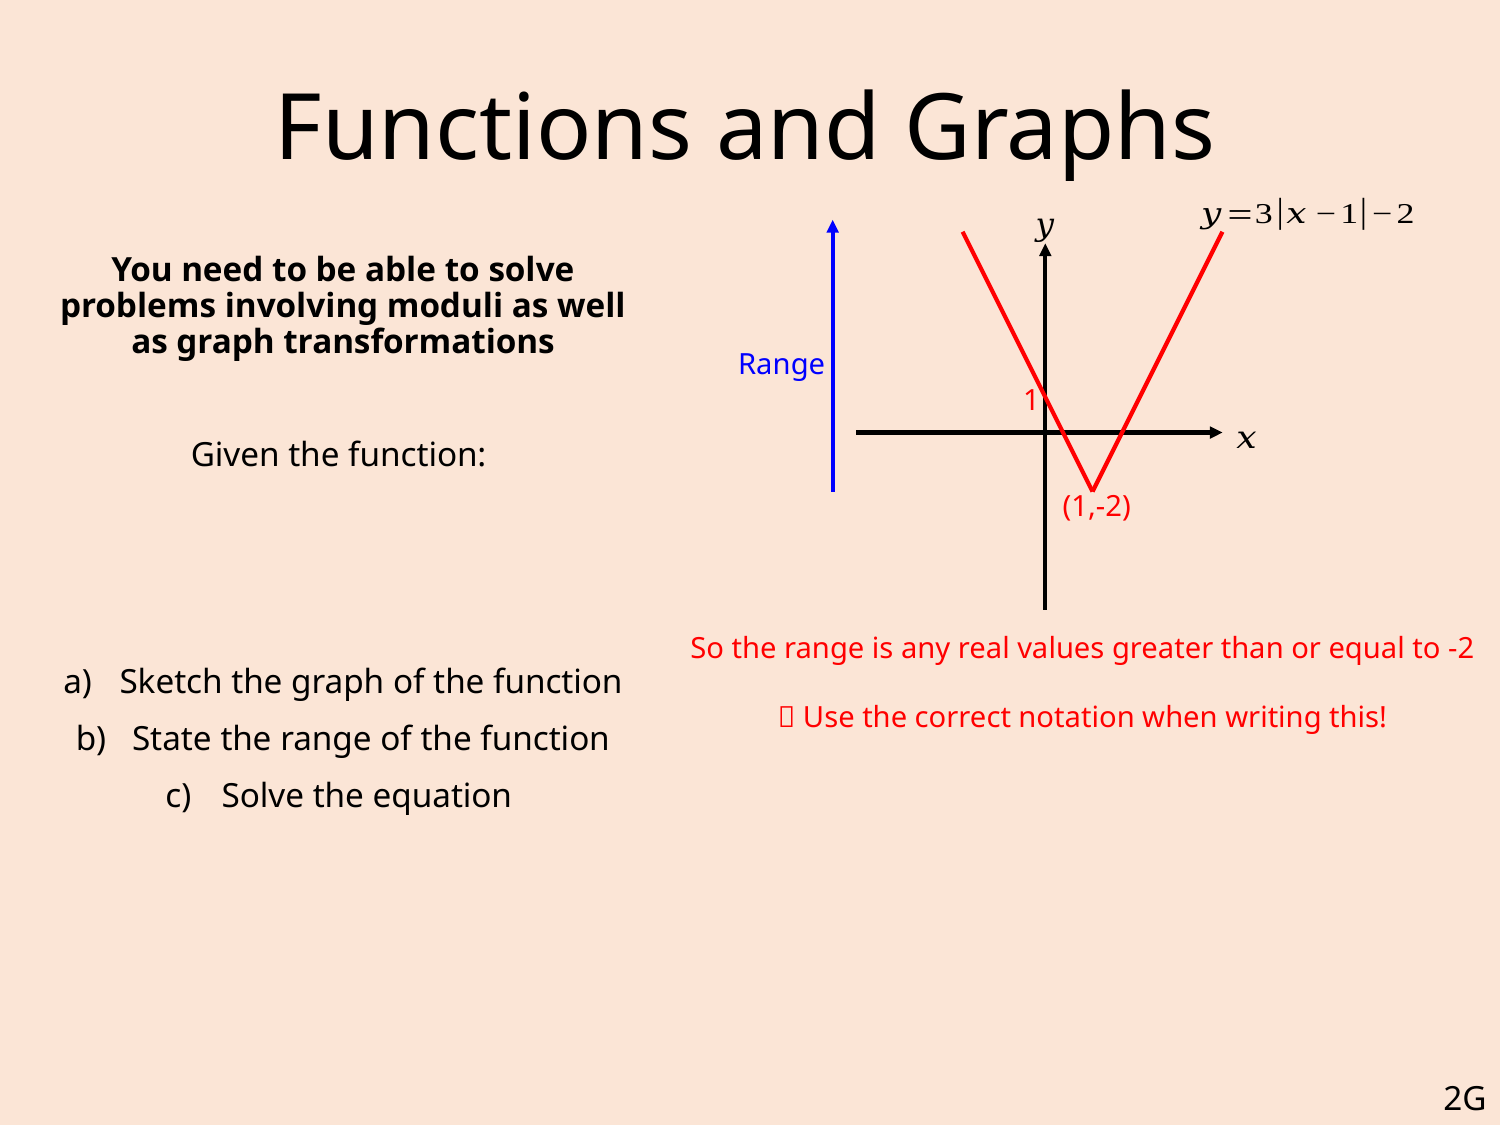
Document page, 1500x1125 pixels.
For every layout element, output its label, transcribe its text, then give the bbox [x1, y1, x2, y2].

text_box Range [833, 338, 841, 388]
title Functions and Graphs [98, 21, 1393, 239]
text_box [1093, 231, 1223, 492]
text_box Range [723, 338, 832, 388]
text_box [962, 231, 1093, 492]
text_box (1,-2) [1047, 492, 1146, 530]
text_box 2G [1428, 1069, 1500, 1125]
text_box So the range is any real values greater than or equal to -2  Use the correct notation when writing this! [665, 621, 1500, 742]
